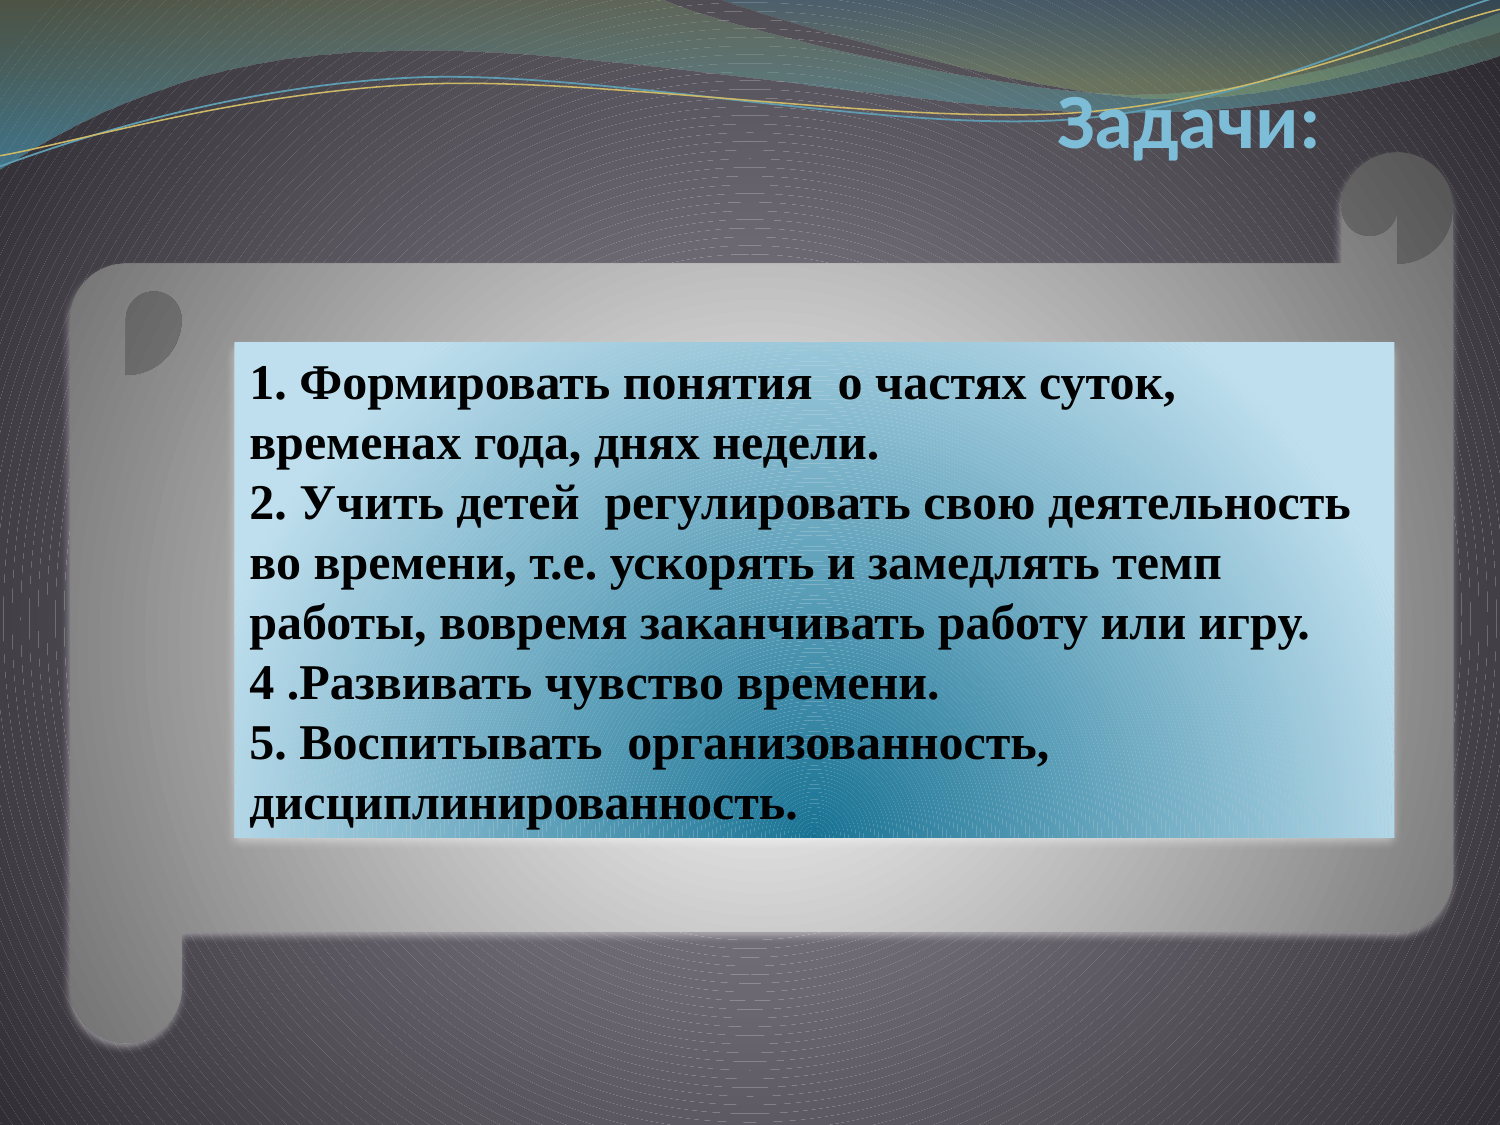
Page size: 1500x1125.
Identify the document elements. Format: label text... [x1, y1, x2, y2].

text_box 1. Формировать понятия о частях суток, временах года, днях недели. 2. Учить детей регулировать свою деятельность во времени, т.е. ускорять и замедлять темп работы, вовремя заканчивать работу или игру. 4 .Развивать чувство времени. 5. Воспитывать организованность, дисциплинированность. [234, 342, 1395, 838]
text_box [70, 152, 1454, 1043]
title Задачи: [70, 70, 1325, 165]
